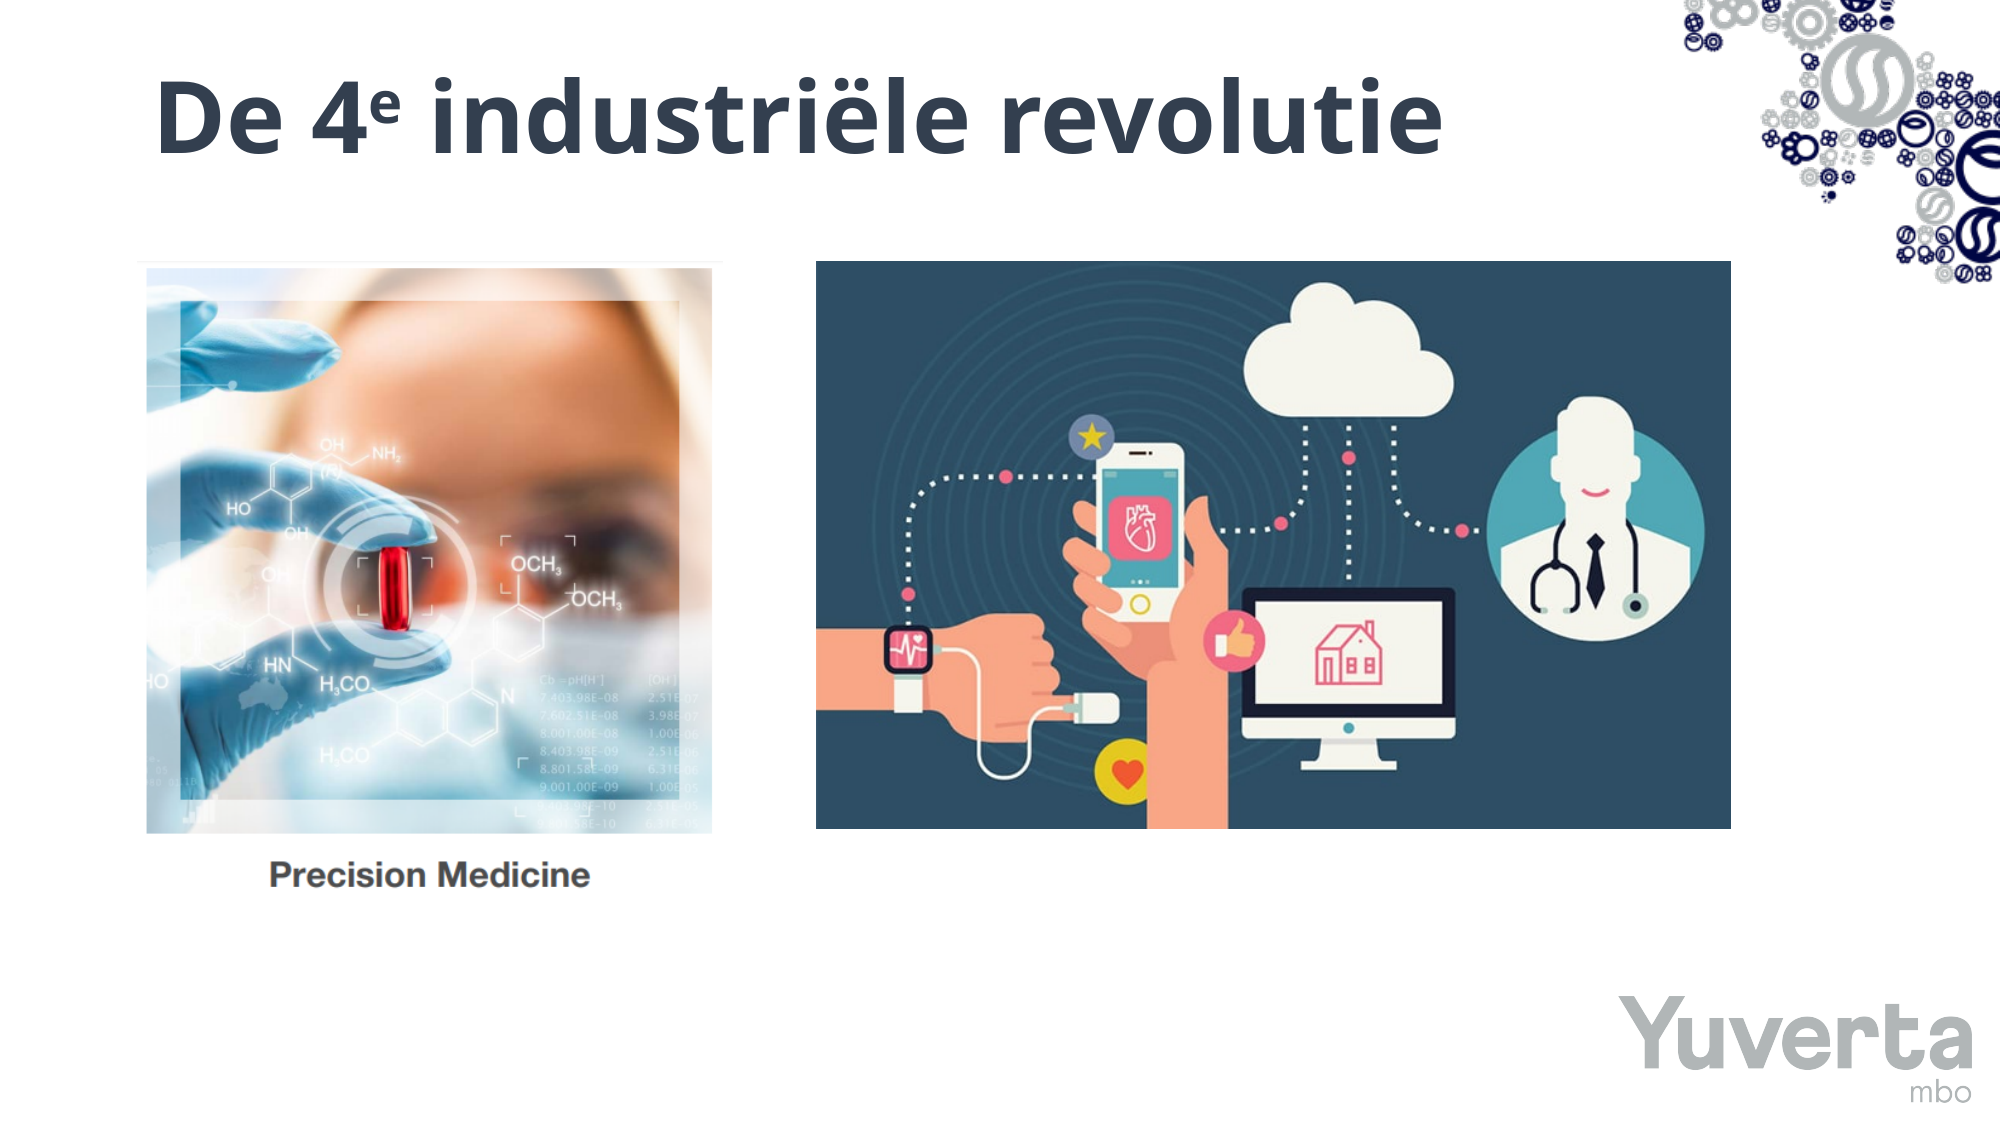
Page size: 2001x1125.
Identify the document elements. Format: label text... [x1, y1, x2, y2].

title De 4e industriële revolutie [137, 59, 1863, 278]
picture [0, 0, 2000, 1125]
